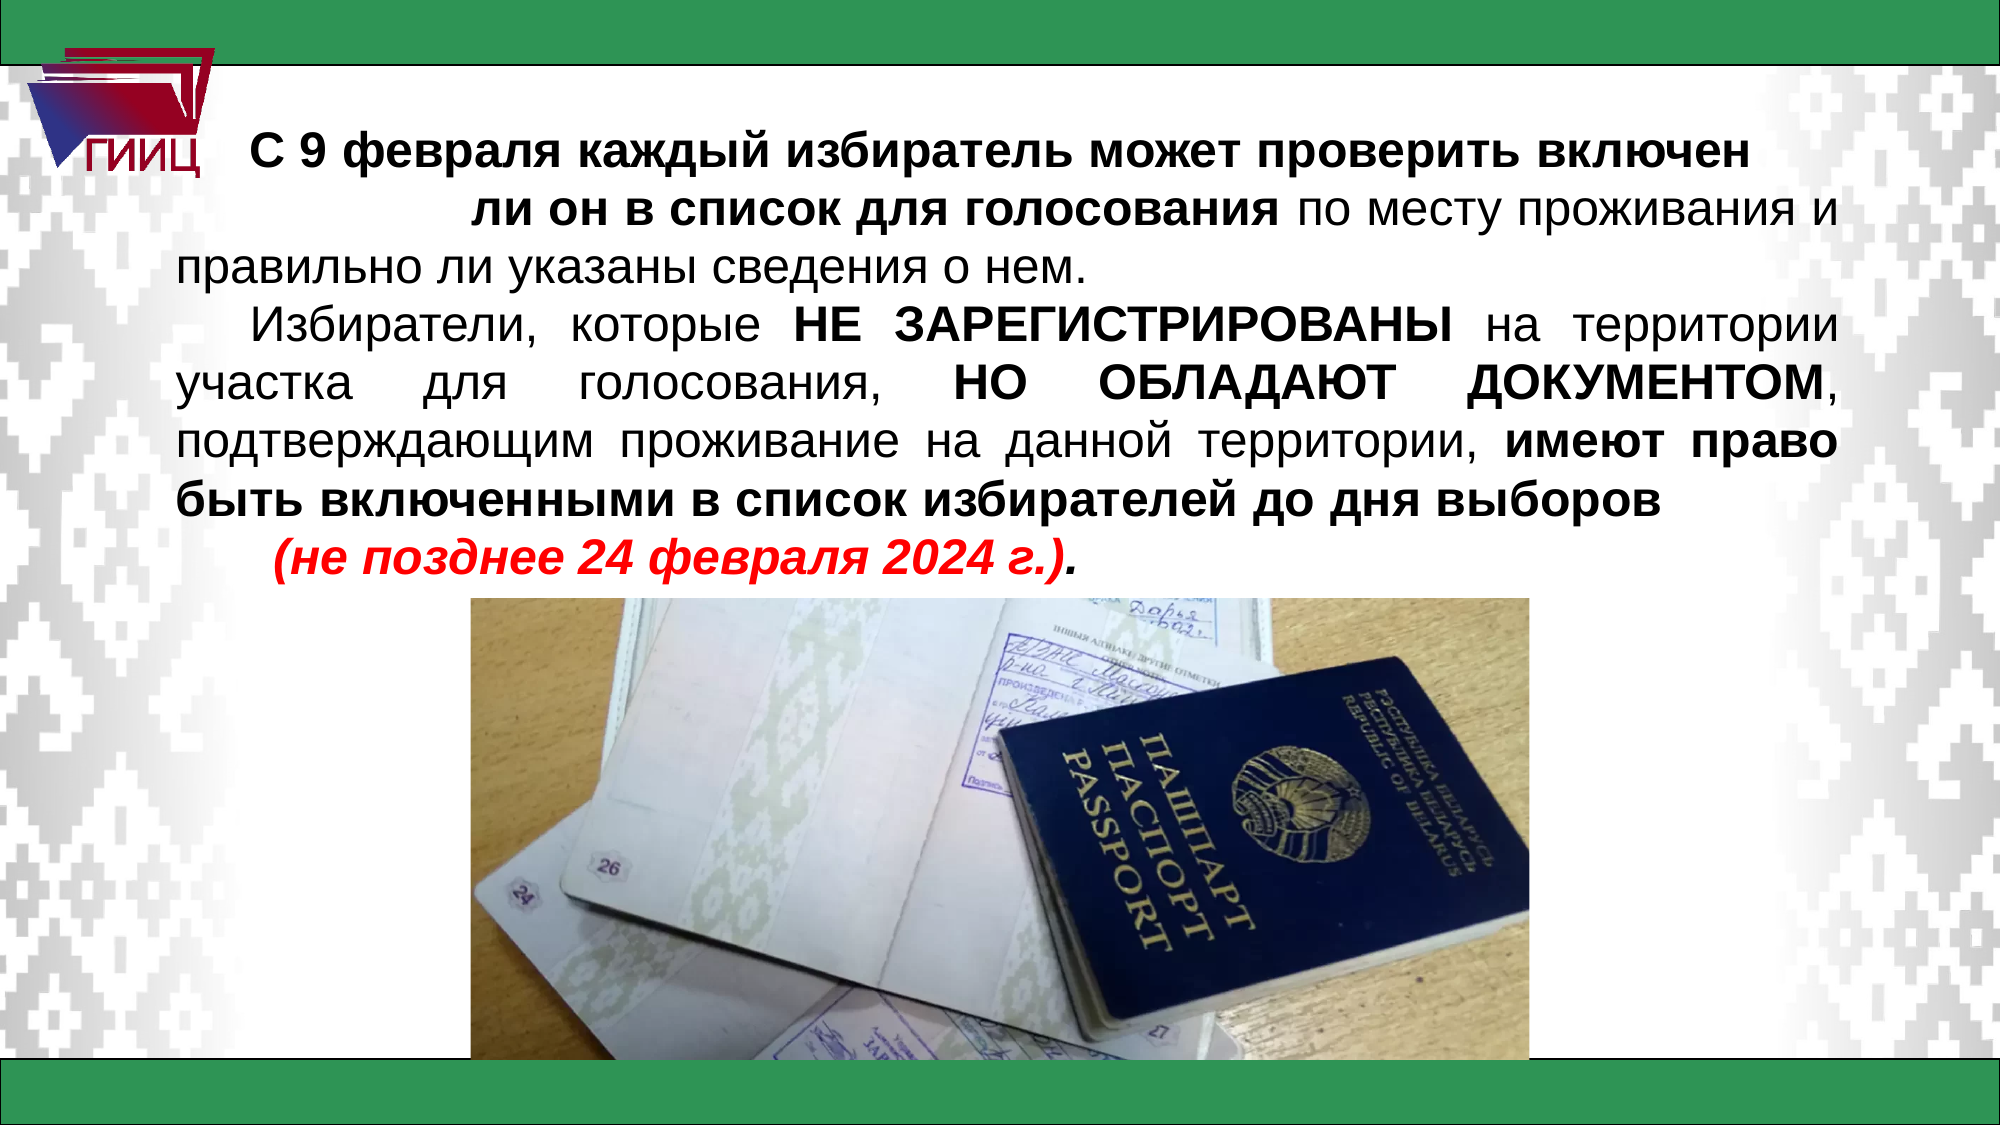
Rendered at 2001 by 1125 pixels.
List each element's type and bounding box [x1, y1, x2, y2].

text_box [0, 0, 2000, 1125]
picture [470, 598, 1530, 1060]
